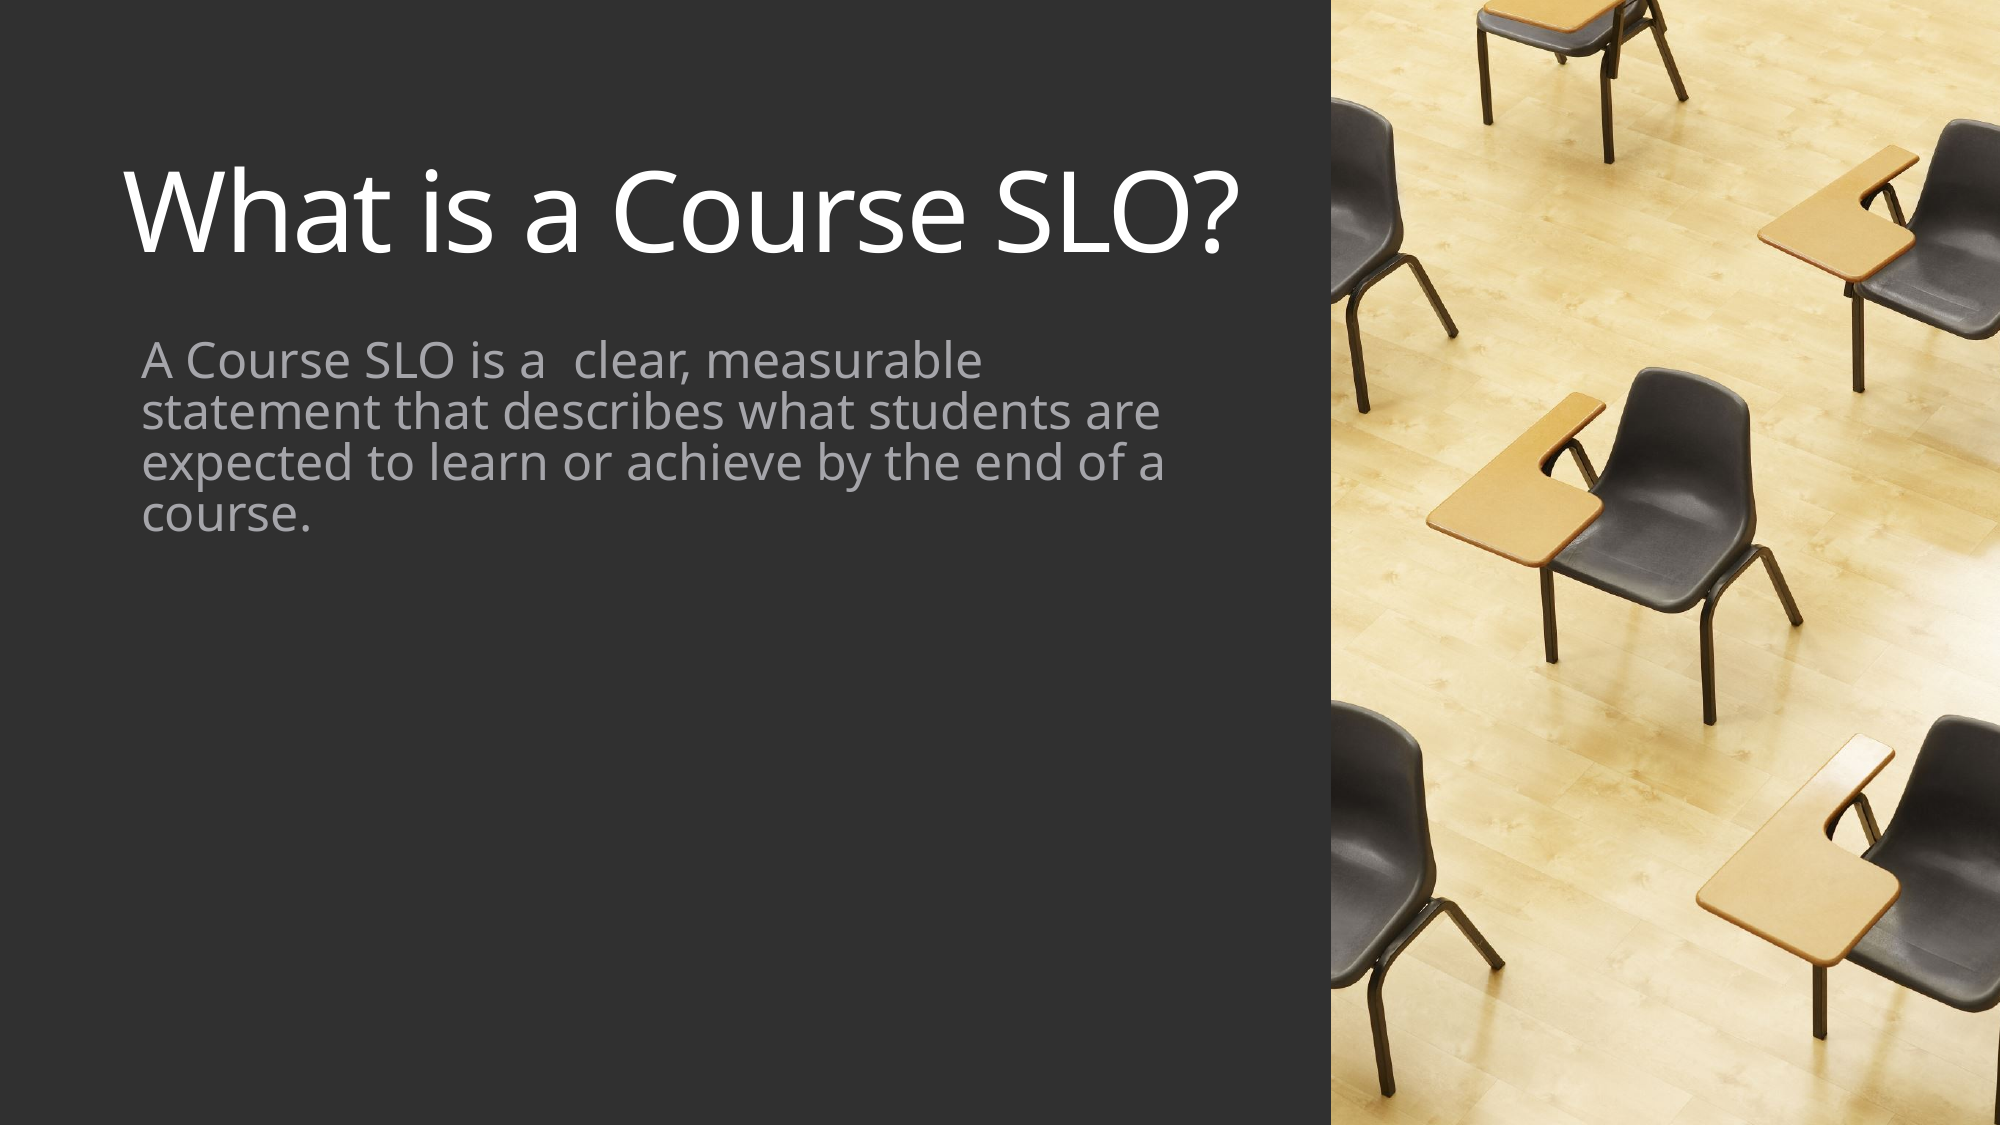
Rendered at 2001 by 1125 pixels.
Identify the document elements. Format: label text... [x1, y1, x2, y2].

picture [1330, 0, 2000, 1125]
title What is a Course SLO? [107, 81, 1275, 354]
list A Course SLO is a clear, measurable statement that describes what students are expected to learn or achieve by the end of a course. [111, 329, 1240, 948]
